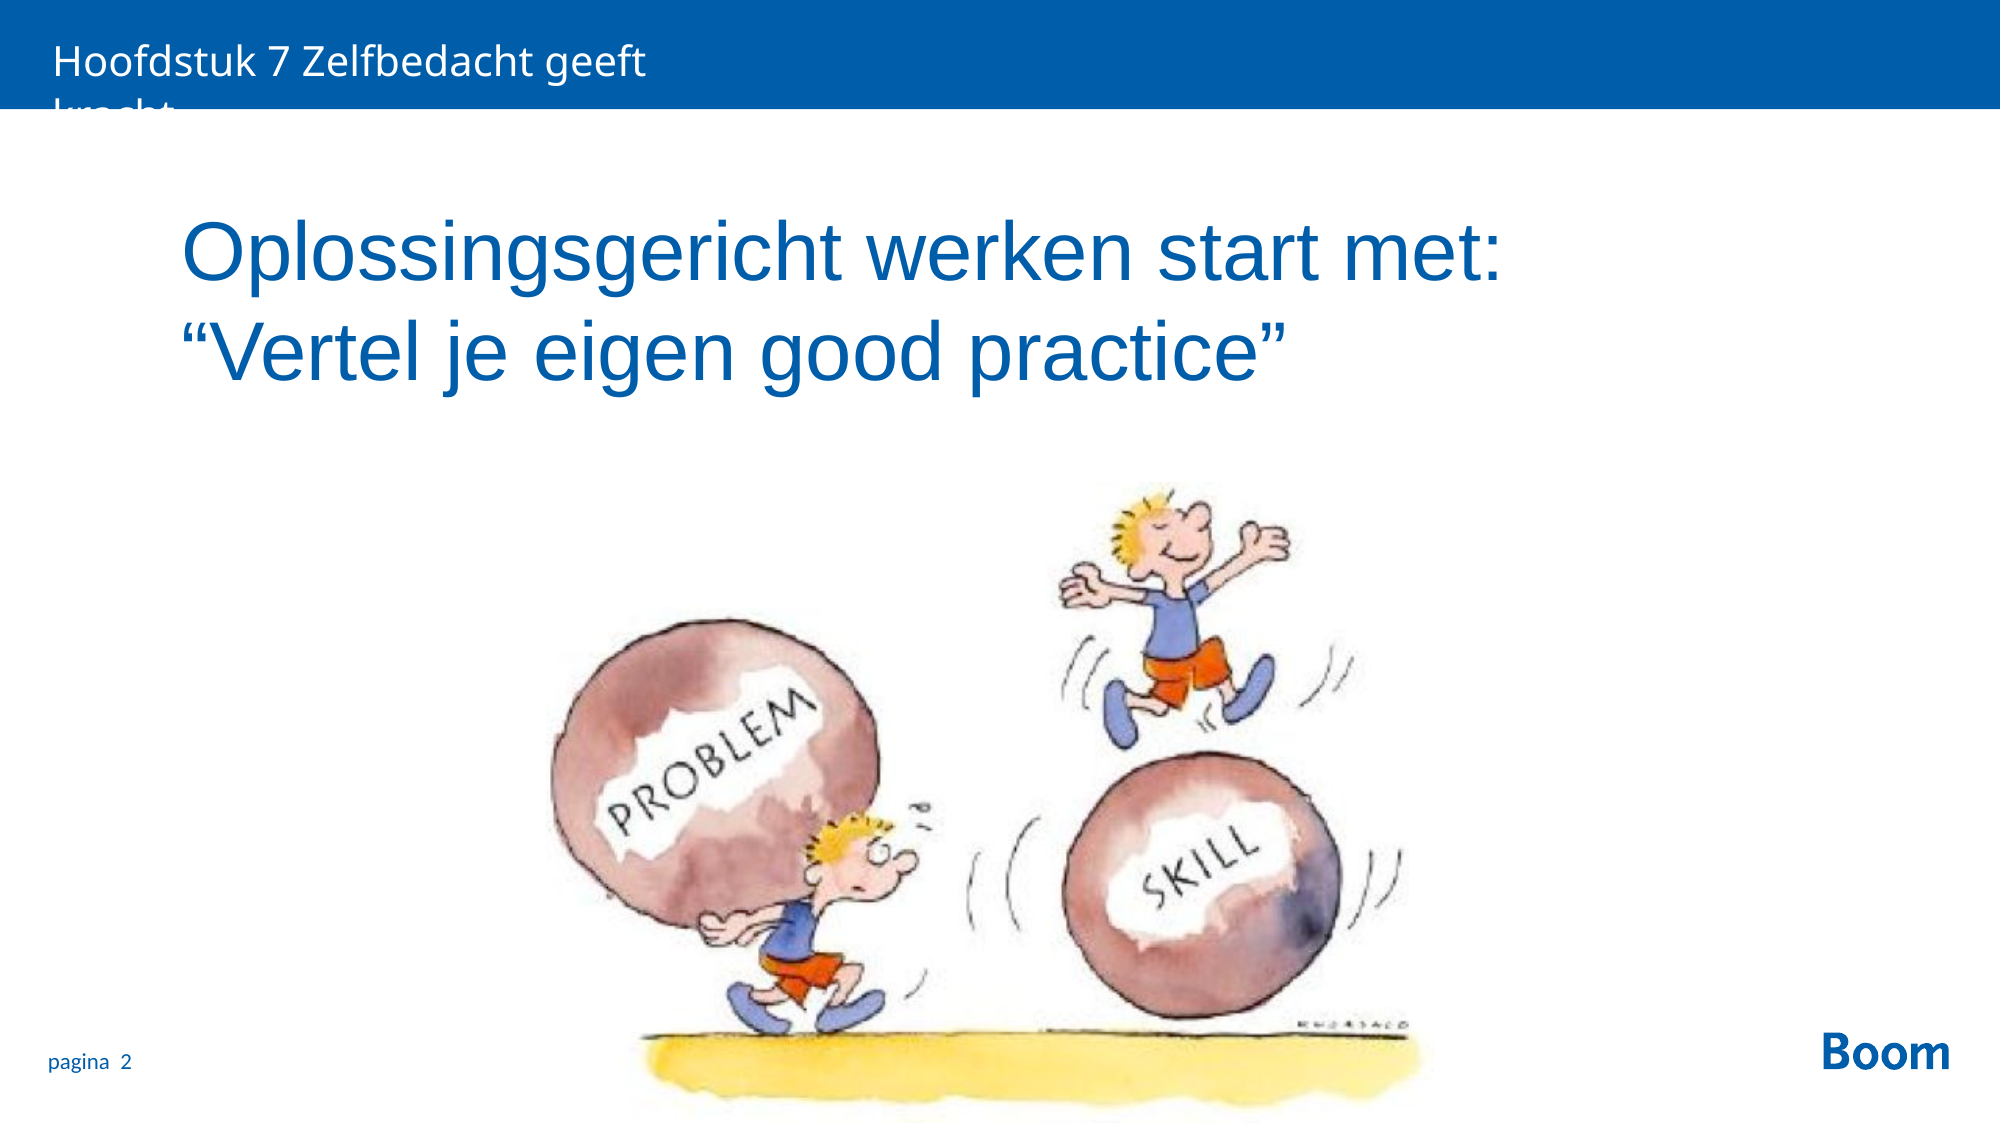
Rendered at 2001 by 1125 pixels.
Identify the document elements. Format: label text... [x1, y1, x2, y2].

picture [545, 481, 1434, 1124]
list Hoofdstuk 7 Zelfbedacht geeft kracht [52, 30, 705, 90]
title Oplossingsgericht werken start met: “Vertel je eigen good practice” [181, 165, 1895, 398]
slide_number pagina 2 [47, 1030, 261, 1091]
